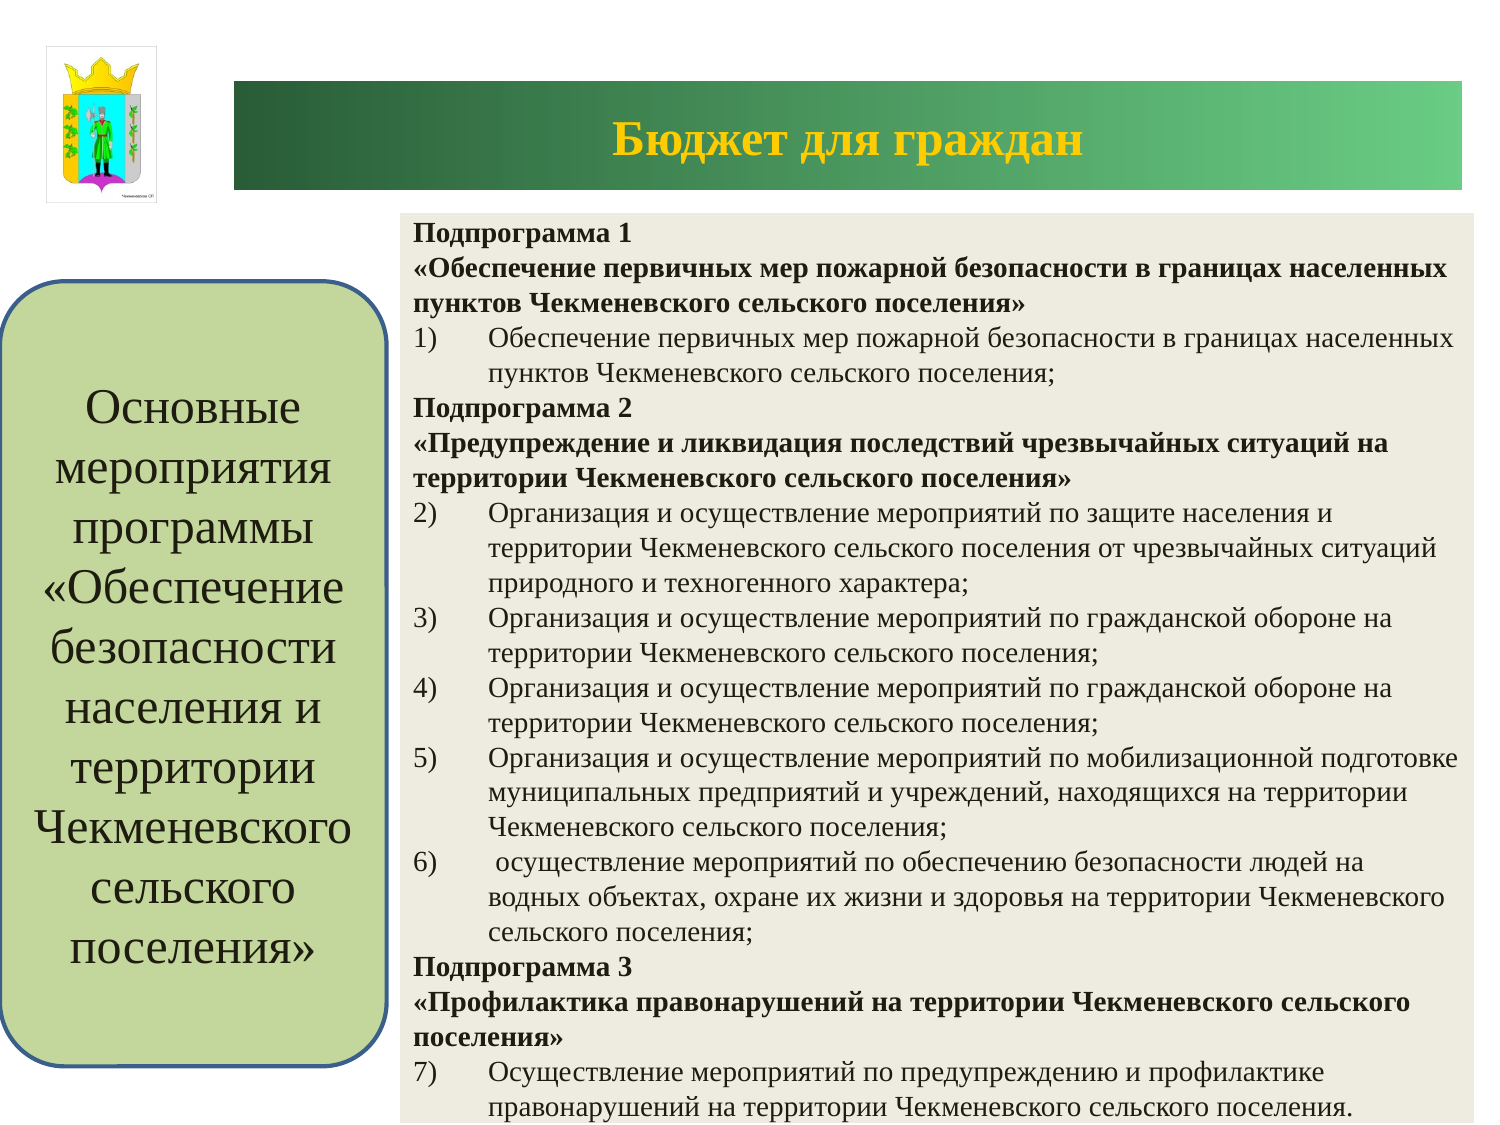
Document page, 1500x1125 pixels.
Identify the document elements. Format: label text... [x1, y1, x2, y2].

picture [46, 46, 157, 203]
text_box Подпрограмма 1 «Обеспечение первичных мер пожарной безопасности в границах населенных пунктов Чекменевского сельского поселения» Обеспечение первичных мер пожарной безопасности в границах населенных пунктов Чекменевского сельского поселения; Подпрограмма 2 «Предупреждение и ликвидация последствий чрезвычайных ситуаций на территории Чекменевского сельского поселения» Организация и осуществление мероприятий по защите населения и территории Чекменевского сельского поселения от чрезвычайных ситуаций природного и техногенного характера; Организация и осуществление мероприятий по гражданской обороне на территории Чекменевского сельского поселения; Организация и осуществление мероприятий по гражданской обороне на территории Чекменевского сельского поселения; Организация и осуществление мероприятий по мобилизационной подготовке муниципальных предприятий и учреждений, находящихся на территории Чекменевского сельского поселения; осуществление мероприятий по обеспечению безопасности людей на водных объектах, охране их жизни и здоровья на территории Чекменевского сельского поселения; Подпрограмма 3 «Профилактика правонарушений на территории Чекменевского сельского поселения» Осуществление мероприятий по предупреждению и профилактике правонарушений на территории Чекменевского сельского поселения. [396, 209, 1479, 1125]
text_box Бюджет для граждан [234, 82, 1462, 190]
text_box Основные мероприятия программы «Обеспечение безопасности населения и территории Чекменевского сельского поселения» [0, 279, 389, 1069]
slide_number 14 [1074, 1042, 1425, 1103]
